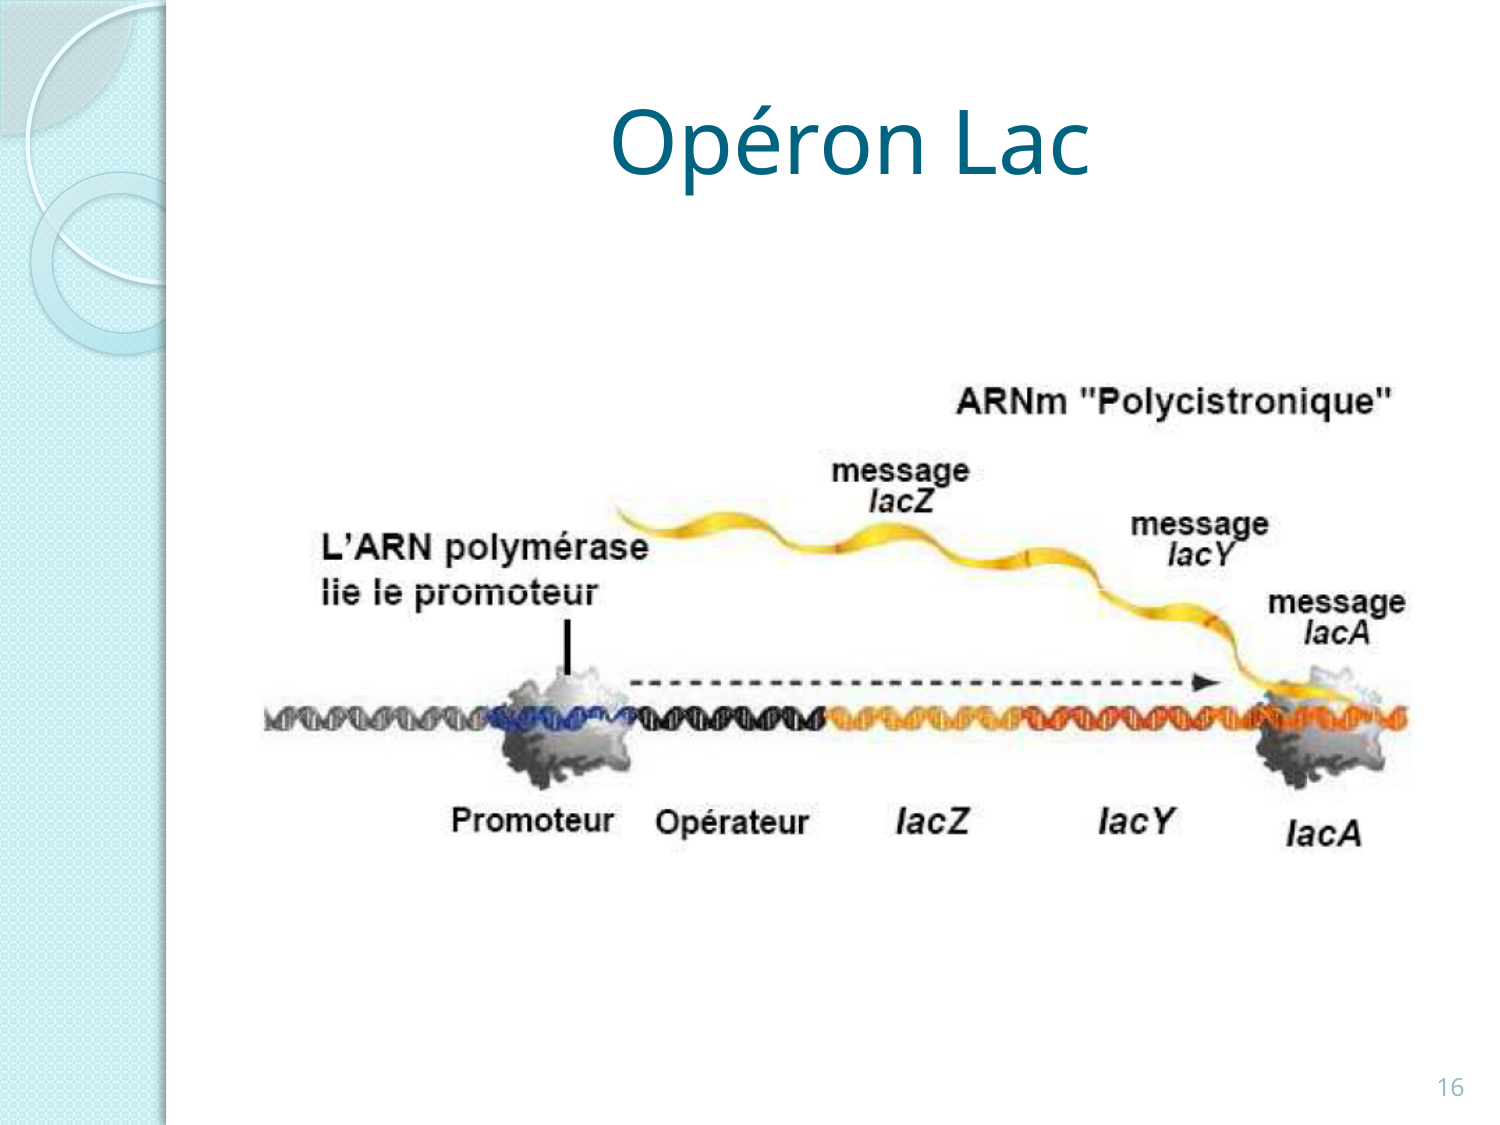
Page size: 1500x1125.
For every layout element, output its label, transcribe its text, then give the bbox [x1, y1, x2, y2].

slide_number 16 [1413, 1034, 1488, 1113]
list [235, 351, 1466, 912]
title Opéron Lac [235, 45, 1466, 233]
